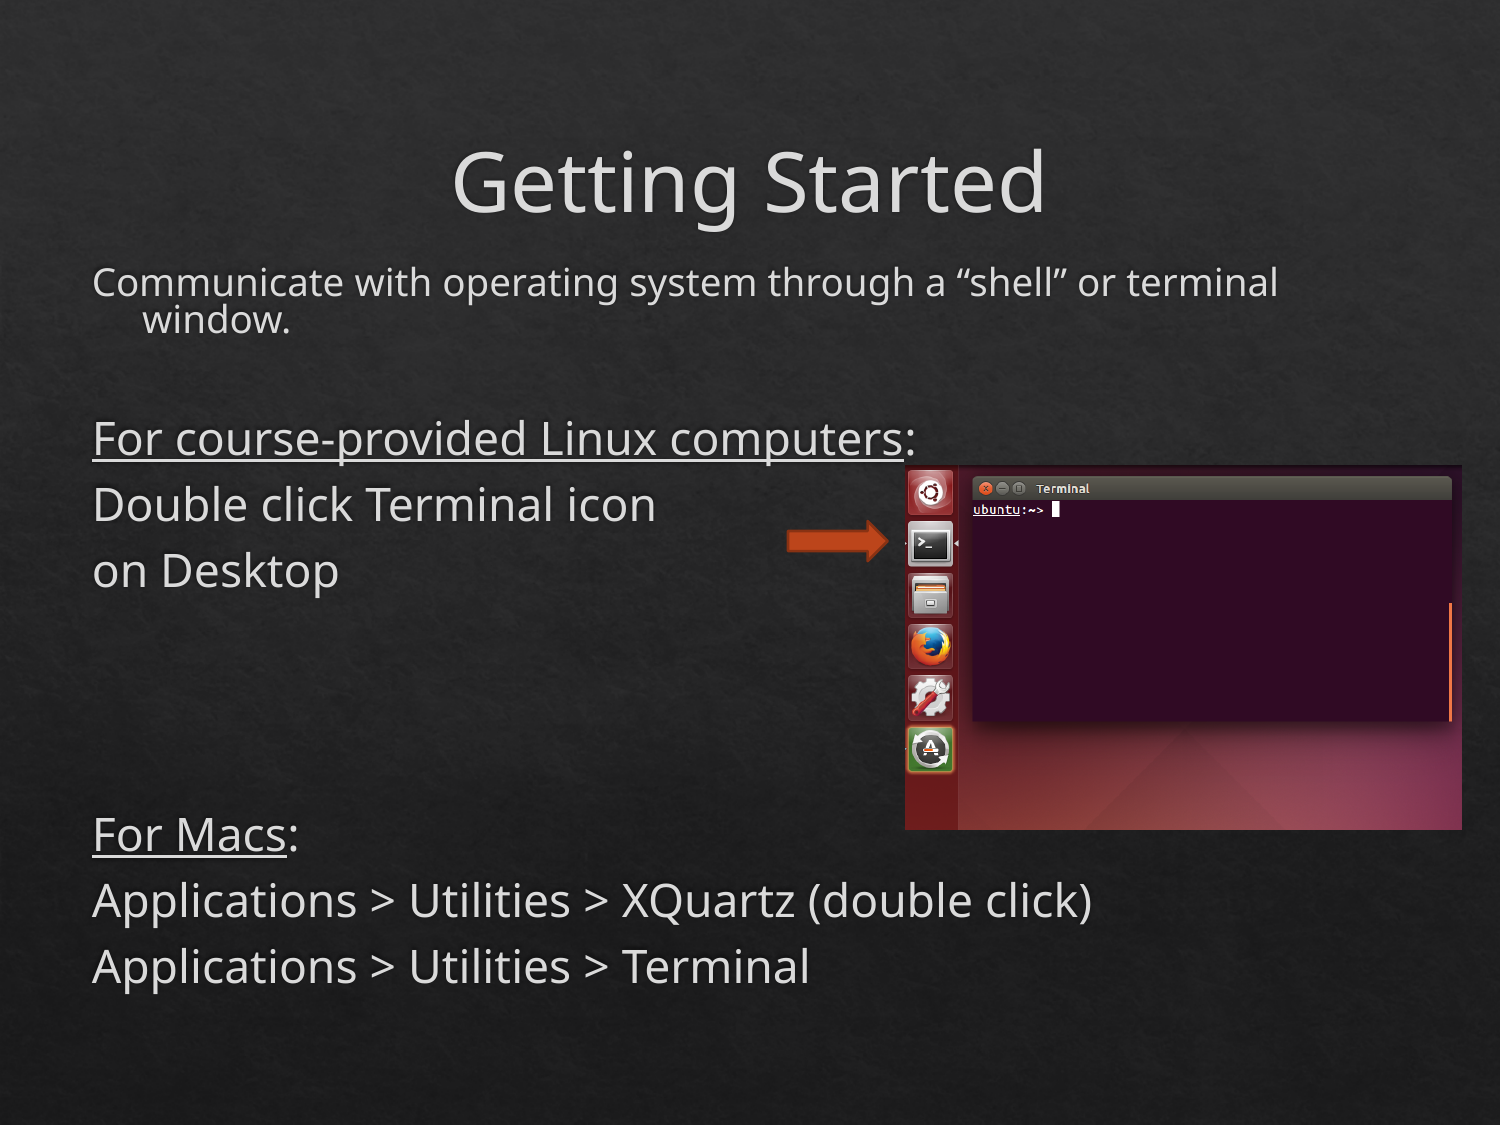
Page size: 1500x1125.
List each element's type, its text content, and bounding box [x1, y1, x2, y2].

list Communicate with operating system through a “shell” or terminal window. For course-provided Linux computers: Double click Terminal icon on Desktop For Macs: Applications > Utilities > XQuartz (double click) Applications > Utilities > Terminal [70, 259, 1345, 1037]
title Getting Started [112, 99, 1387, 260]
picture [0, 0, 1500, 1125]
text_box [787, 521, 888, 562]
